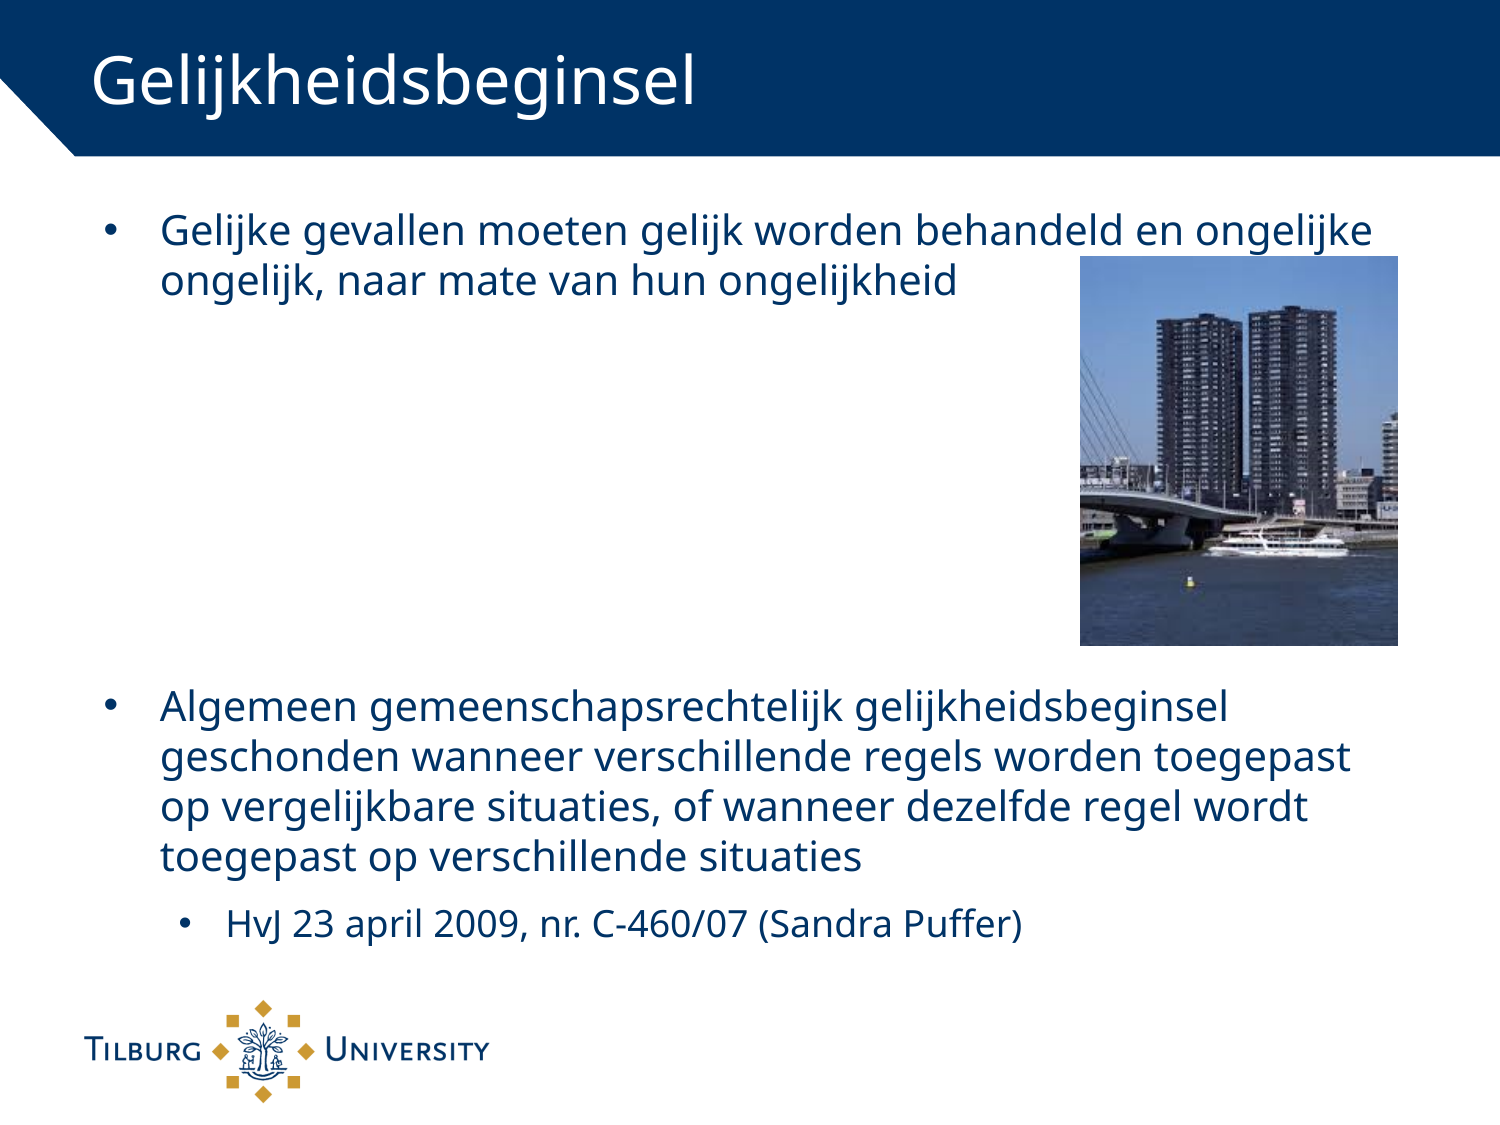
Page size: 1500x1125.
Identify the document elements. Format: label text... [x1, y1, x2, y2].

picture [78, 994, 495, 1111]
title Gelijkheidsbeginsel [74, 0, 1426, 157]
picture [1080, 255, 1399, 646]
text_box Gelijke gevallen moeten gelijk worden behandeld en ongelijke ongelijk, naar mate van hun ongelijkheid Algemeen gemeenschapsrechtelijk gelijkheidsbeginsel geschonden wanneer verschillende regels worden toegepast op vergelijkbare situaties, of wanneer dezelfde regel wordt toegepast op verschillende situaties HvJ 23 april 2009, nr. C-460/07 (Sandra Puffer) [88, 196, 1422, 964]
